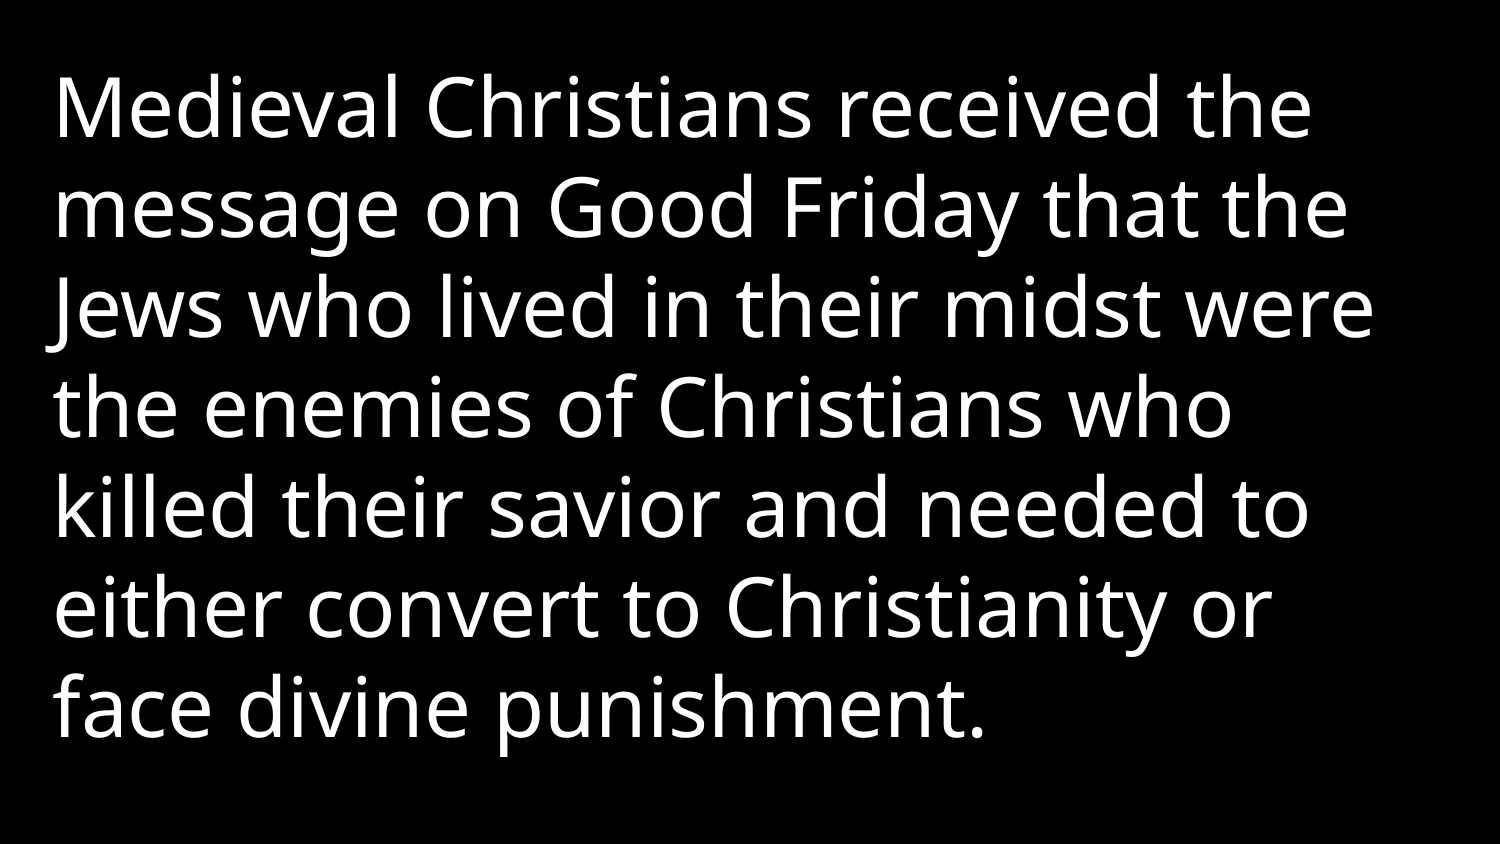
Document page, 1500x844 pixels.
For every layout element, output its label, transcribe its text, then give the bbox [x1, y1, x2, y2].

subtitle Medieval Christians received the message on Good Friday that the Jews who lived in their midst were the enemies of Christians who killed their savior and needed to either convert to Christianity or face divine punishment. [37, 46, 1450, 844]
